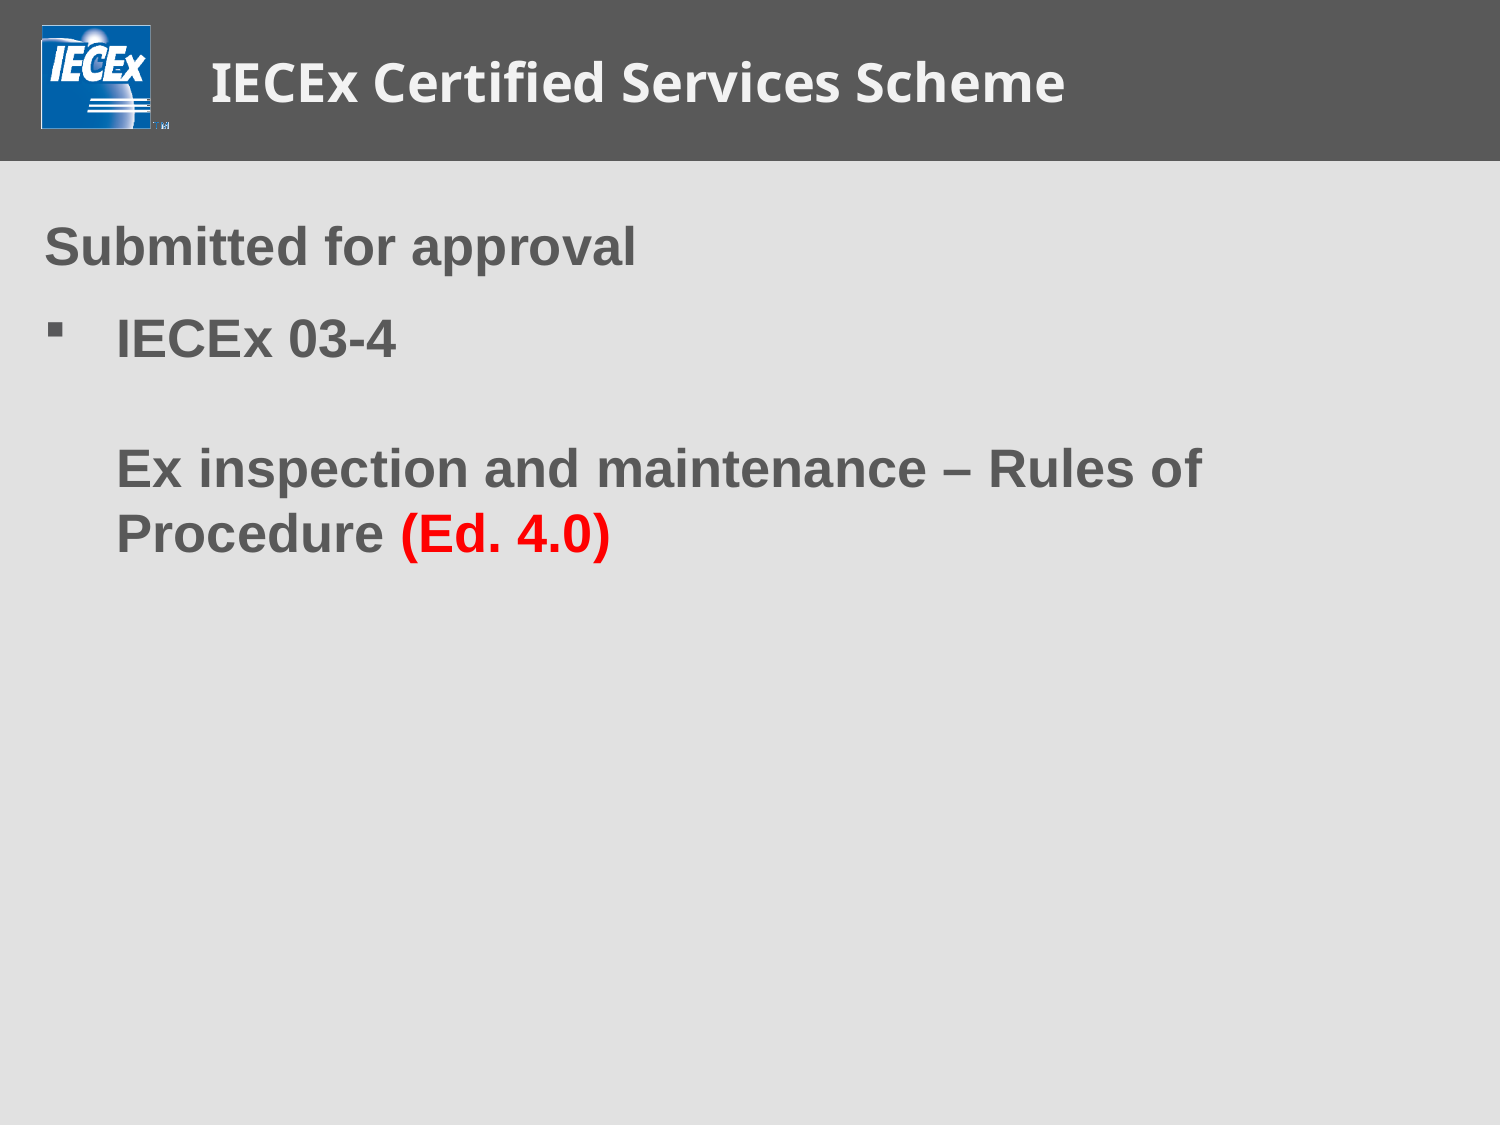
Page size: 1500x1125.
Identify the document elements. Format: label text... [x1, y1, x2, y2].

picture [40, 21, 177, 139]
title IECEx Certified Services Scheme [196, 27, 1500, 134]
list Submitted for approval IECEx 03-4 Ex inspection and maintenance – Rules of Procedure (Ed. 4.0) [44, 211, 1458, 1059]
